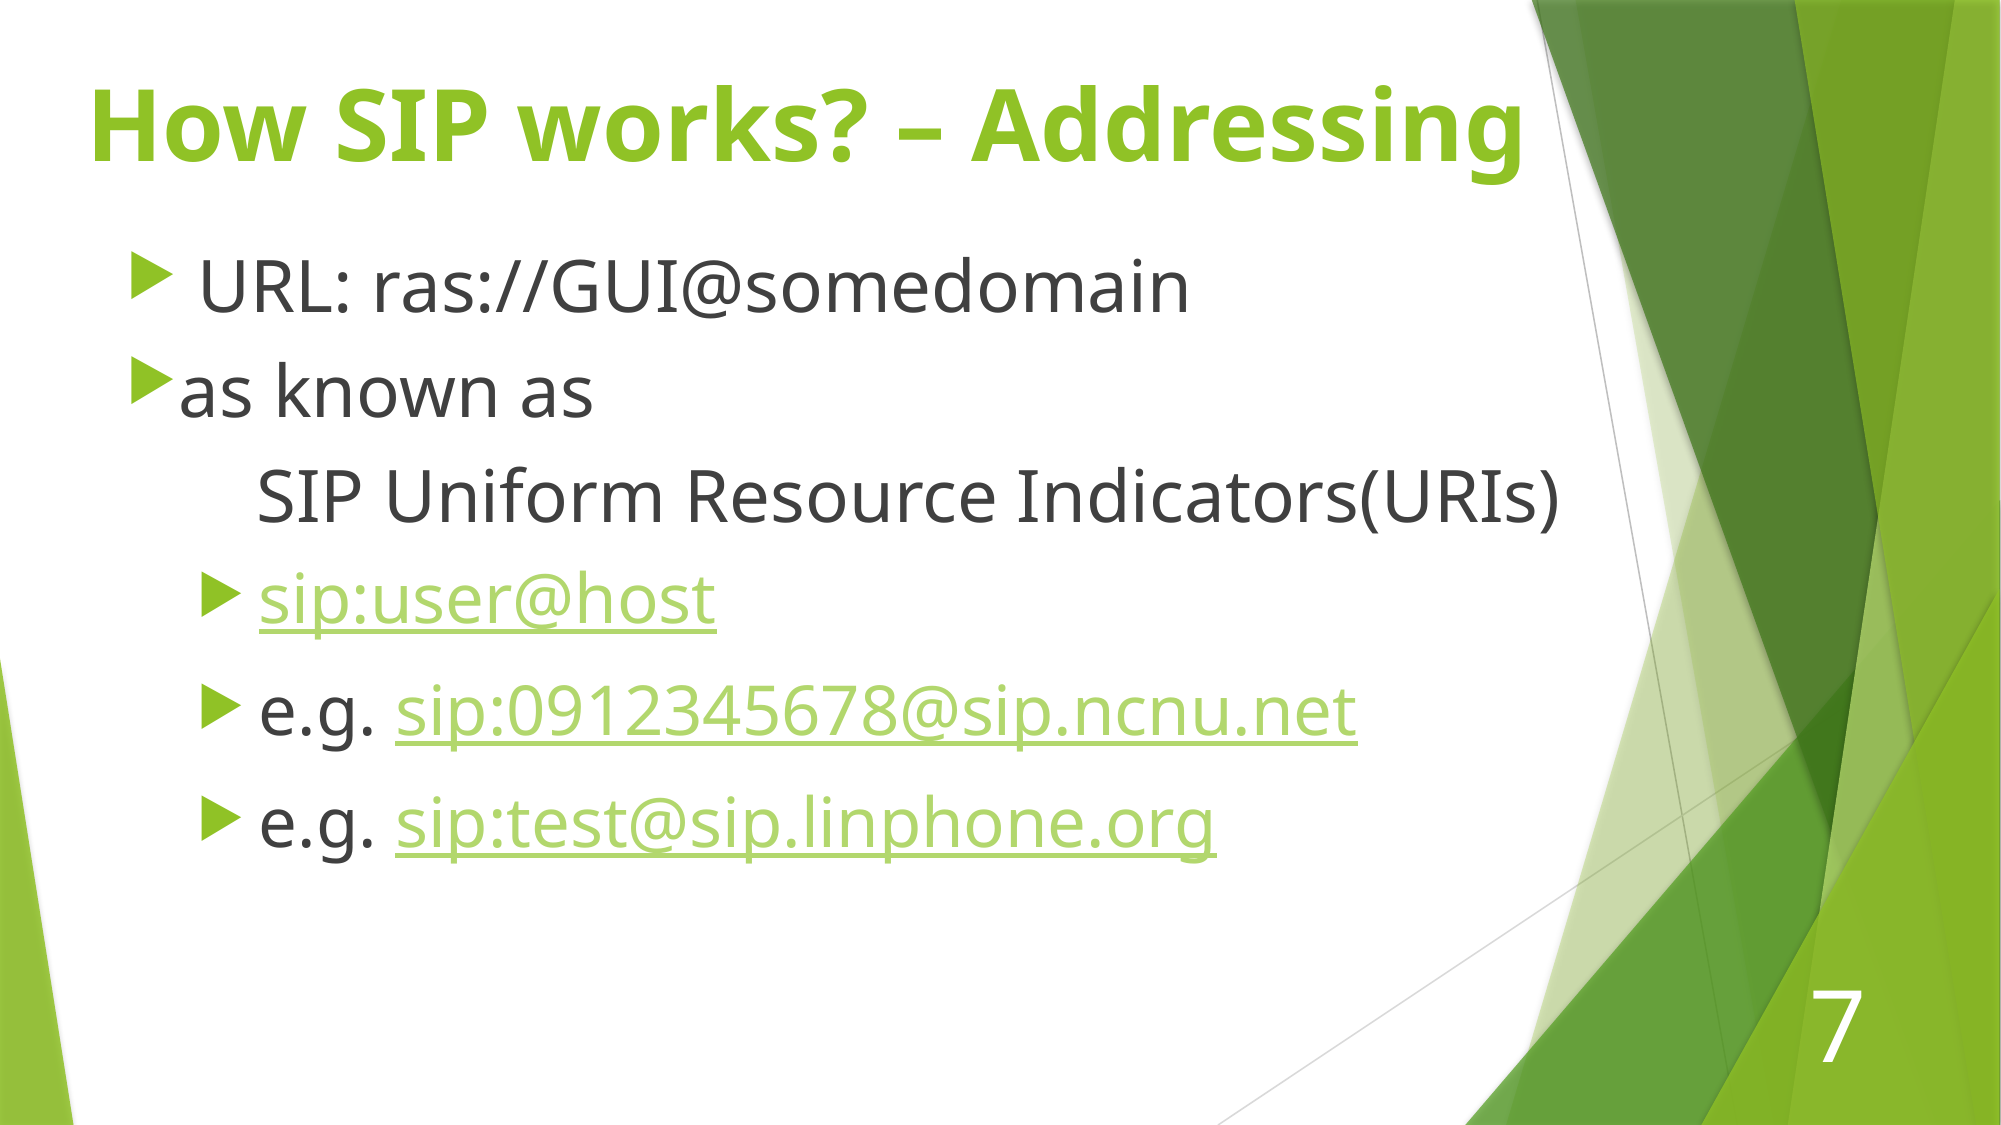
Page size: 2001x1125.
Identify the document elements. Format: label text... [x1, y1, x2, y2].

list URL: ras://GUI@somedomain as known as SIP Uniform Resource Indicators(URIs) sip:user@host e.g. sip:0912345678@sip.ncnu.net e.g. sip:test@sip.linphone.org [111, 232, 1733, 992]
slide_number 7 [1671, 991, 1882, 1072]
title How SIP works? – Addressing [71, 54, 1703, 196]
